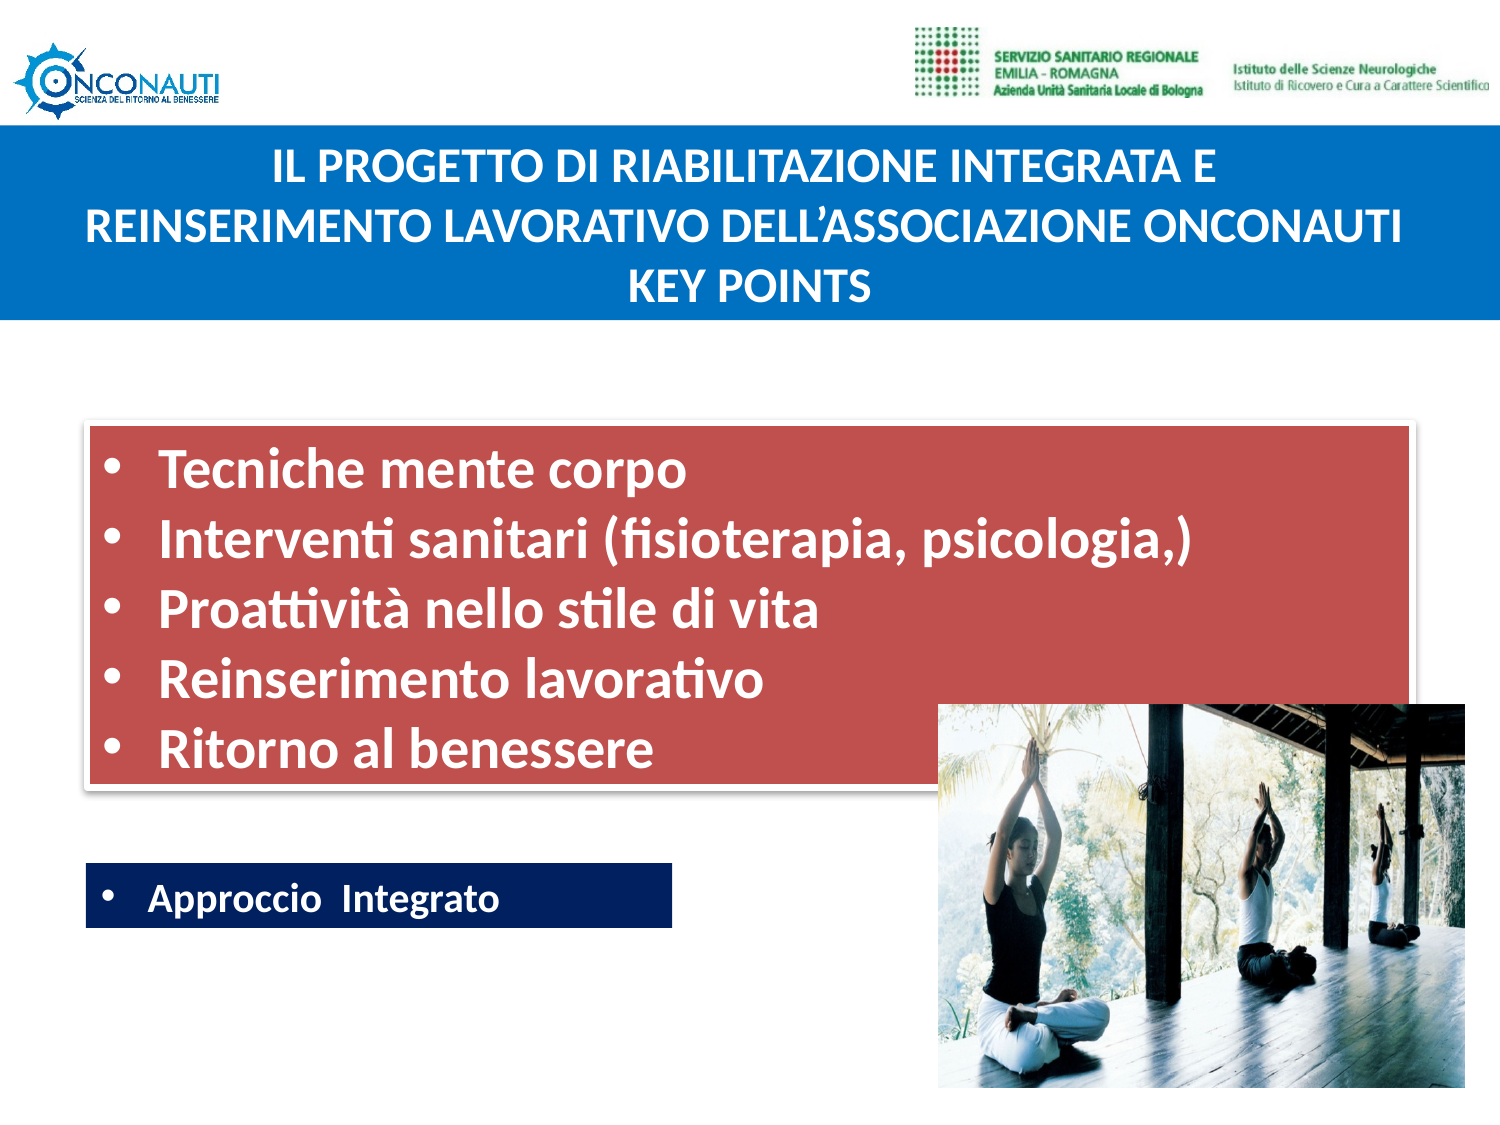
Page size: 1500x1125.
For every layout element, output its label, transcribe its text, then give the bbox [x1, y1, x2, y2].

picture [938, 703, 1465, 1088]
text_box Tecniche mente corpo Interventi sanitari (fisioterapia, psicologia,) Proattività nello stile di vita Reinserimento lavorativo Ritorno al benessere [84, 420, 1416, 791]
picture [914, 27, 1489, 98]
text_box IL PROGETTO DI RIABILITAZIONE INTEGRATA E REINSERIMENTO LAVORATIVO DELL’ASSOCIAZIONE ONCONAUTI KEY POINTS [0, 125, 1500, 321]
text_box Approccio Integrato [85, 863, 673, 928]
picture [0, 0, 231, 164]
